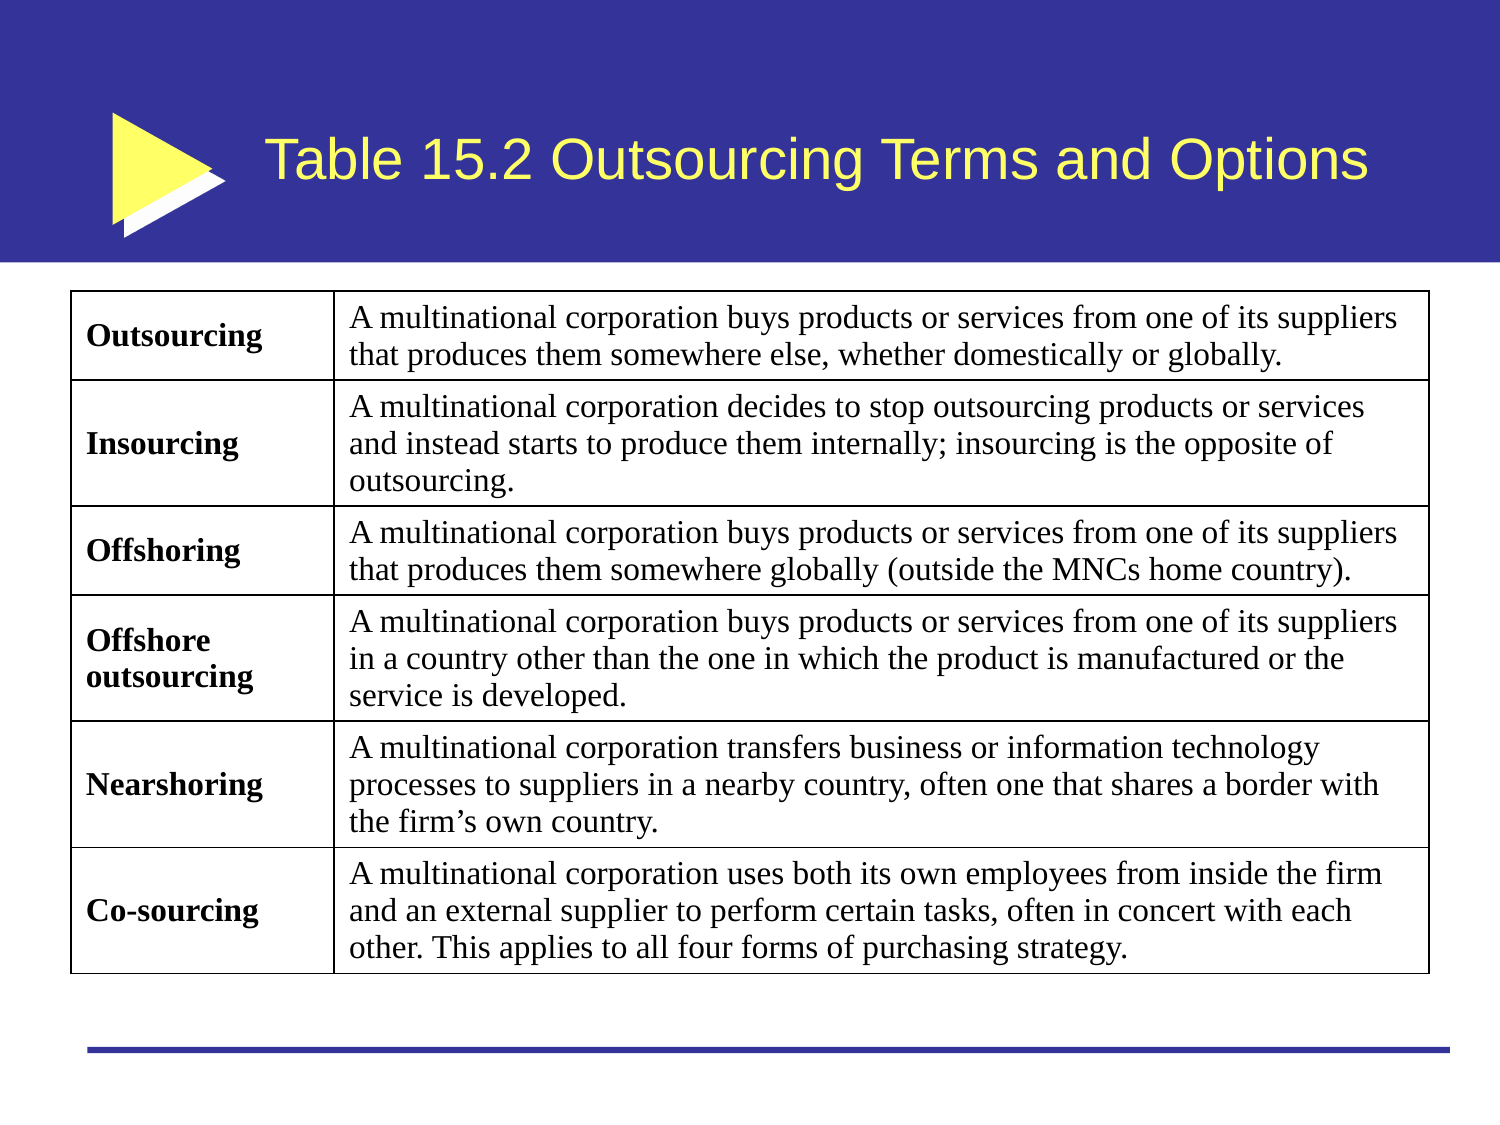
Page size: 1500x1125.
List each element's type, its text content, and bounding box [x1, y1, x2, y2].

table_cell A multinational corporation buys products or services from one of its suppliers in a country other than the one in which the product is manufactured or the service is developed. [335, 596, 1428, 720]
table_header Outsourcing [72, 292, 333, 379]
table_cell A multinational corporation decides to stop outsourcing products or services and instead starts to produce them internally; insourcing is the opposite of outsourcing. [335, 381, 1428, 505]
table_cell Insourcing [72, 381, 333, 505]
title Table 15.2 Outsourcing Terms and Options [249, 62, 1388, 250]
table_header A multinational corporation buys products or services from one of its suppliers that produces them somewhere else, whether domestically or globally. [335, 292, 1428, 379]
table_cell Nearshoring [72, 722, 333, 847]
table_cell A multinational corporation buys products or services from one of its suppliers that produces them somewhere globally (outside the MNCs home country). [335, 507, 1428, 594]
table_cell A multinational corporation uses both its own employees from inside the firm and an external supplier to perform certain tasks, often in concert with each other. This applies to all four forms of purchasing strategy. [335, 848, 1428, 973]
table_cell A multinational corporation transfers business or information technology processes to suppliers in a nearby country, often one that shares a border with the firm’s own country. [335, 722, 1428, 847]
table_cell Offshoring [72, 507, 333, 594]
table_cell Offshore outsourcing [72, 596, 333, 720]
table_cell Co-sourcing [72, 848, 333, 973]
